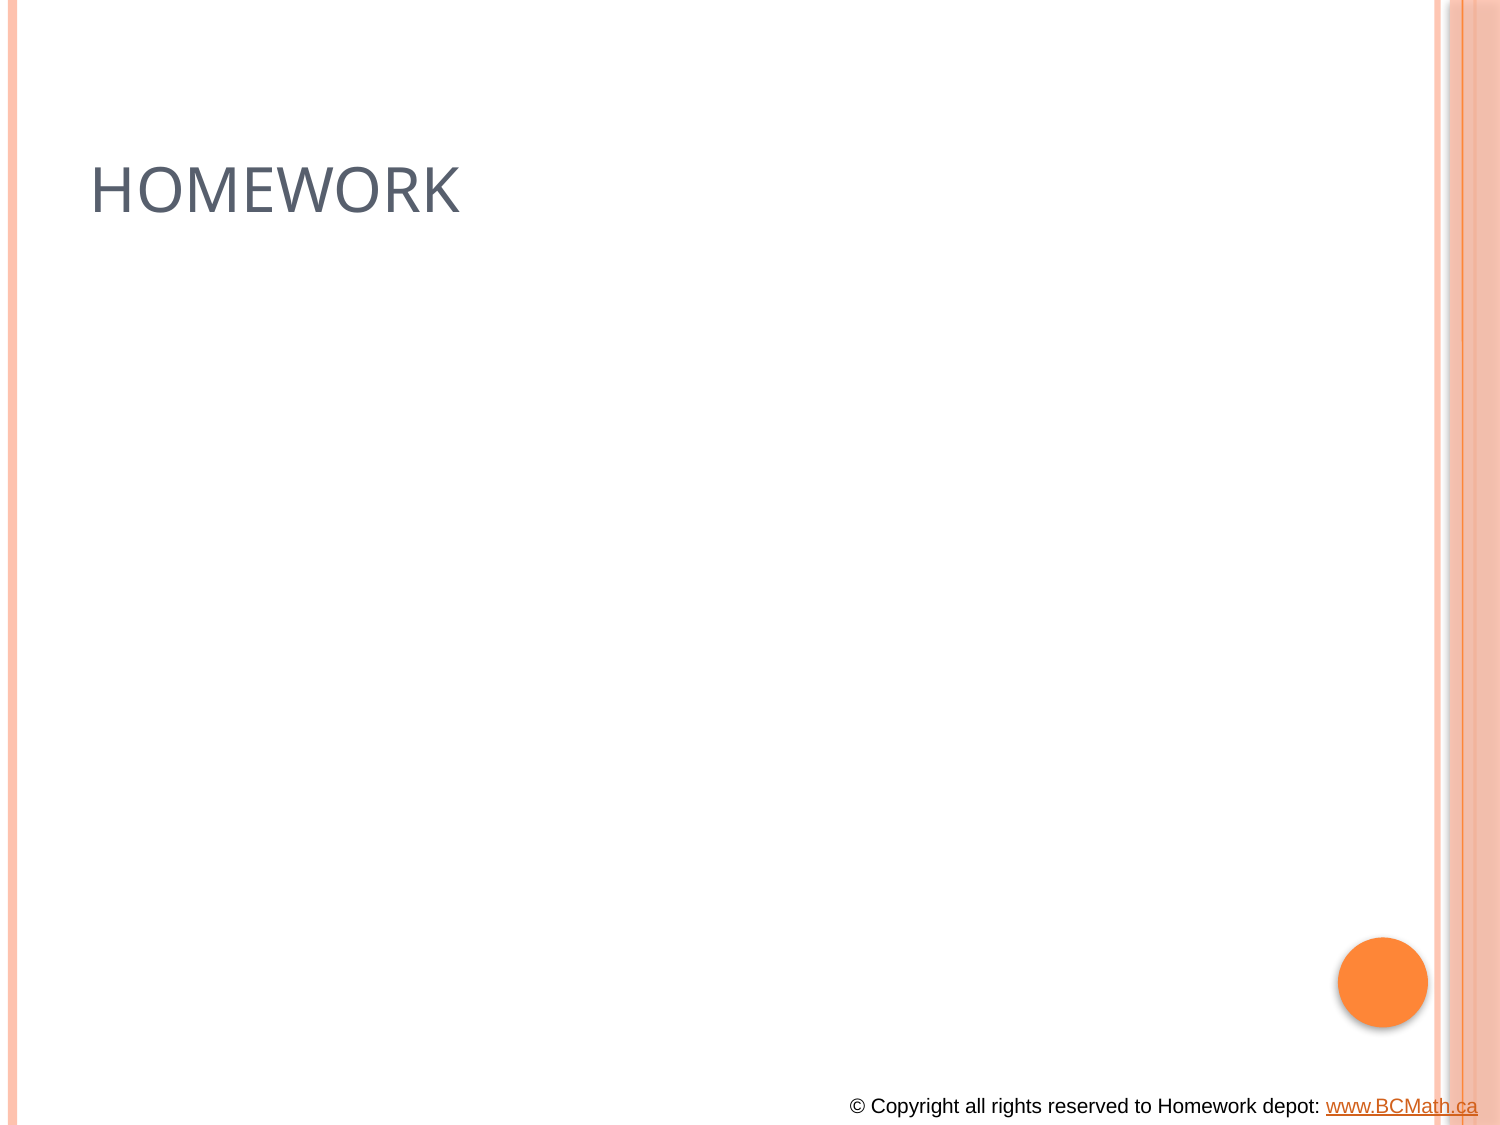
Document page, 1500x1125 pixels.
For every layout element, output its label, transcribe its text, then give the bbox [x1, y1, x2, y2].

title Homework [75, 45, 1300, 233]
text_box © Copyright all rights reserved to Homework depot: www.BCMath.ca [835, 1084, 1499, 1125]
